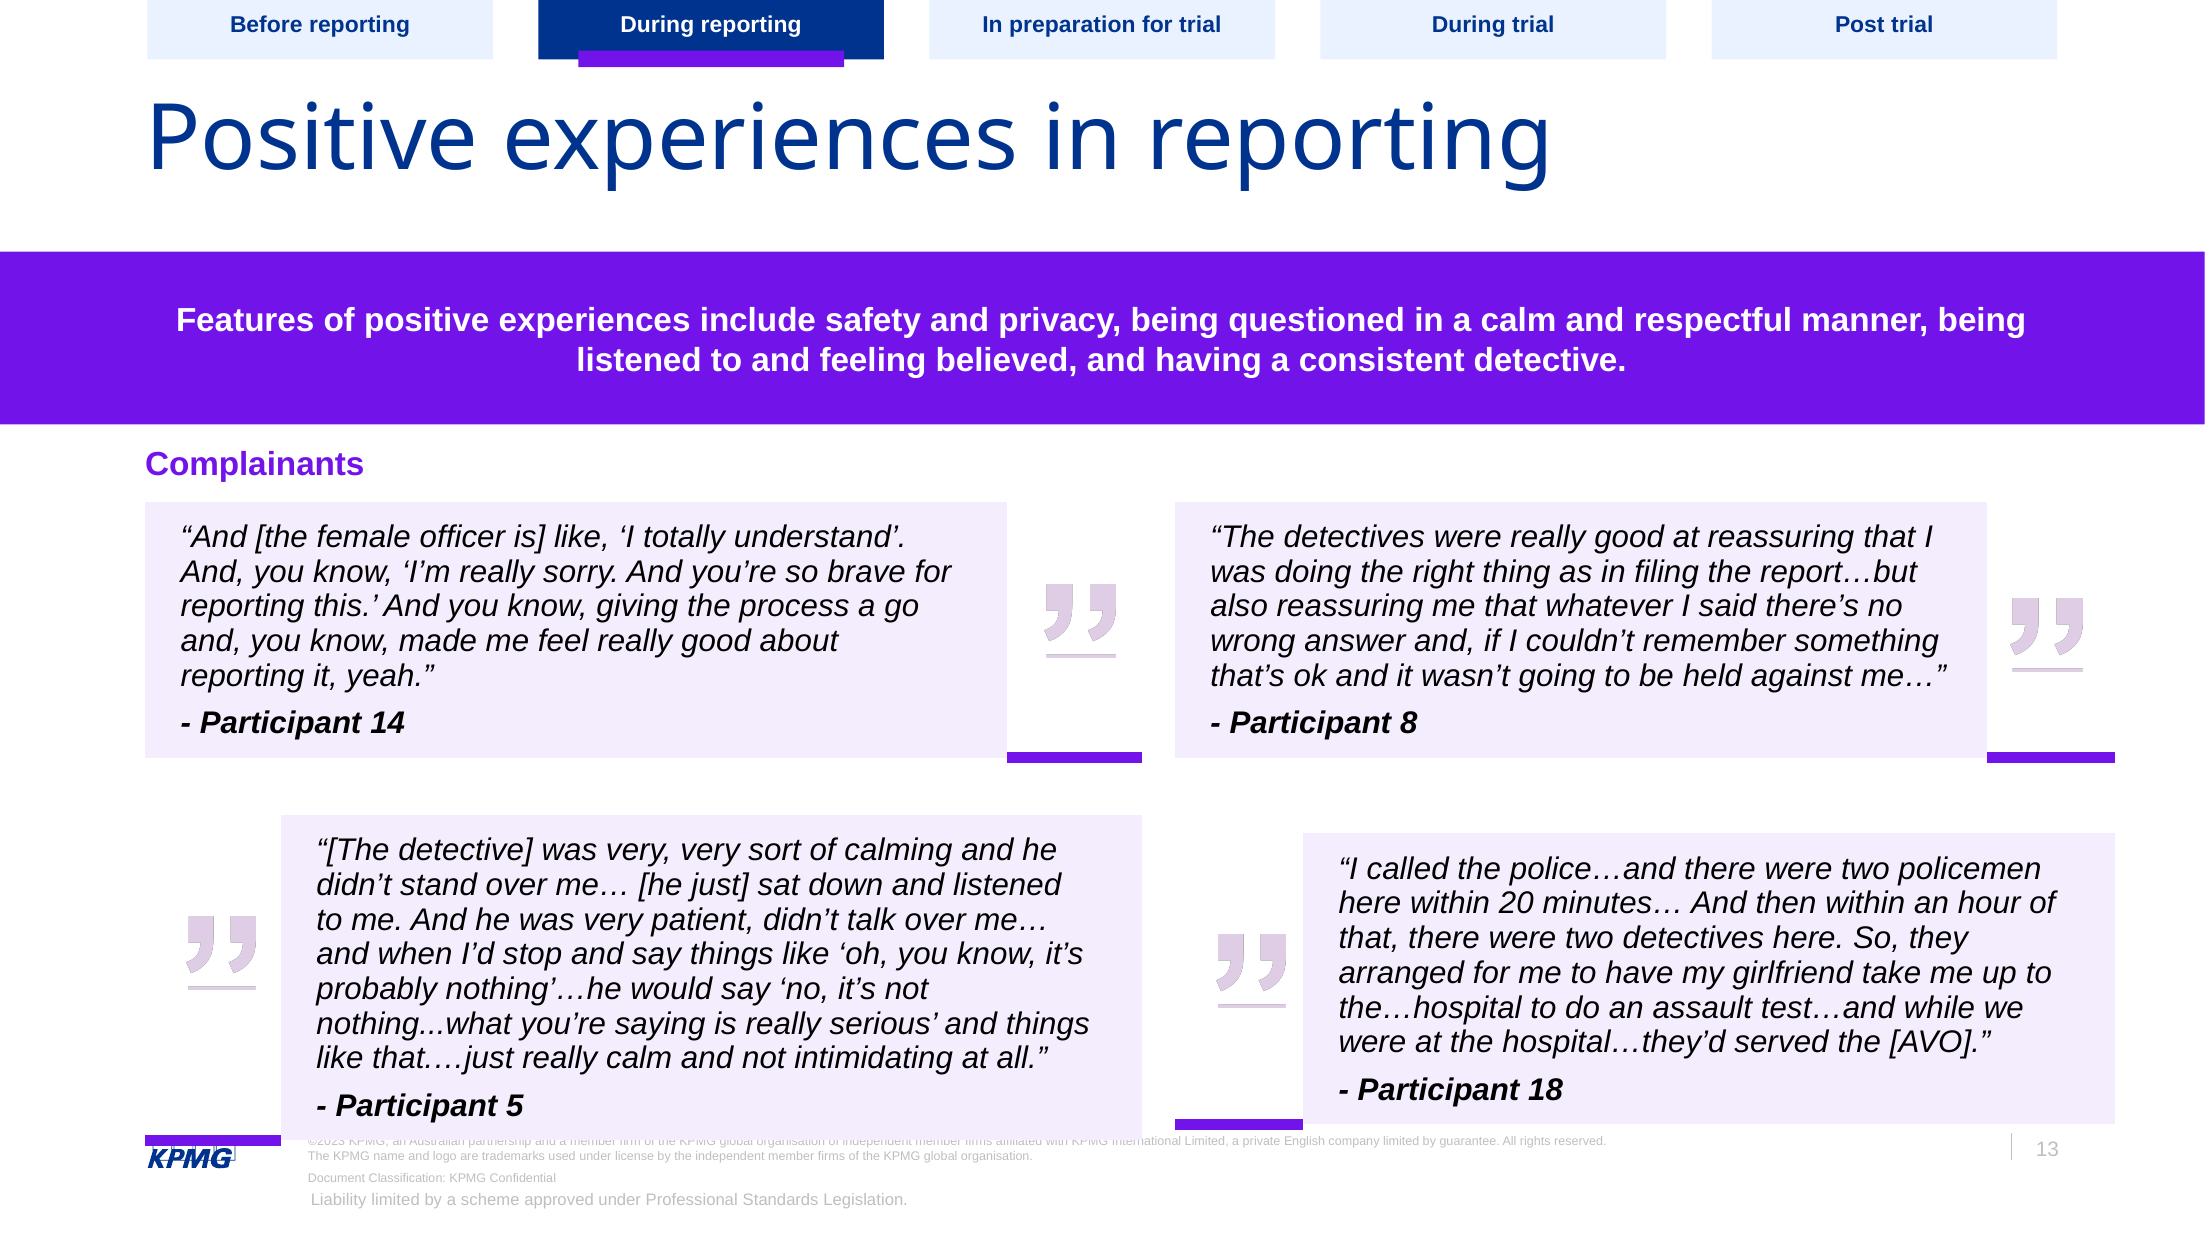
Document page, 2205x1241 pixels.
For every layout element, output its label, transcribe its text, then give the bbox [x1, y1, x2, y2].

table_header [1175, 833, 1303, 1119]
table_header [145, 815, 281, 1135]
table_header [1007, 502, 1142, 752]
text_box Features of positive experiences include safety and privacy, being questioned in a calm and respectful manner, being listened to and feeling believed, and having a consistent detective. [0, 251, 2205, 425]
table_header “The detectives were really good at reassuring that I was doing the right thing as in filing the report…but also reassuring me that whatever I said there’s no wrong answer and, if I couldn’t remember something that’s ok and it wasn’t going to be held against me…” - Participant 8 [1175, 502, 1987, 758]
table_header “I called the police…and there were two policemen here within 20 minutes… And then within an hour of that, there were two detectives here. So, they arranged for me to have my girlfriend take me up to the…hospital to do an assault test…and while we were at the hospital…they’d served the [AVO].” - Participant 18 [1303, 833, 2115, 1124]
picture [186, 916, 256, 990]
picture [1044, 584, 1116, 658]
text_box Complainants [145, 442, 1086, 521]
table_header “And [the female officer is] like, ‘I totally understand’. And, you know, ‘I’m really sorry. And you’re so brave for reporting this.’ And you know, giving the process a go and, you know, made me feel really good about reporting it, yeah.” - Participant 14 [145, 521, 1007, 758]
picture [2010, 598, 2083, 672]
picture [1216, 934, 1286, 1009]
table_header [1987, 502, 2115, 752]
table_header “[The detective] was very, very sort of calming and he didn’t stand over me… [he just] sat down and listened to me. And he was very patient, didn’t talk over me…and when I’d stop and say things like ‘oh, you know, it’s probably nothing’…he would say ‘no, it’s not nothing...what you’re saying is really serious’ and things like that.…just really calm and not intimidating at all.” - Participant 5 [281, 815, 1142, 1140]
title Positive experiences in reporting [145, 107, 2060, 202]
